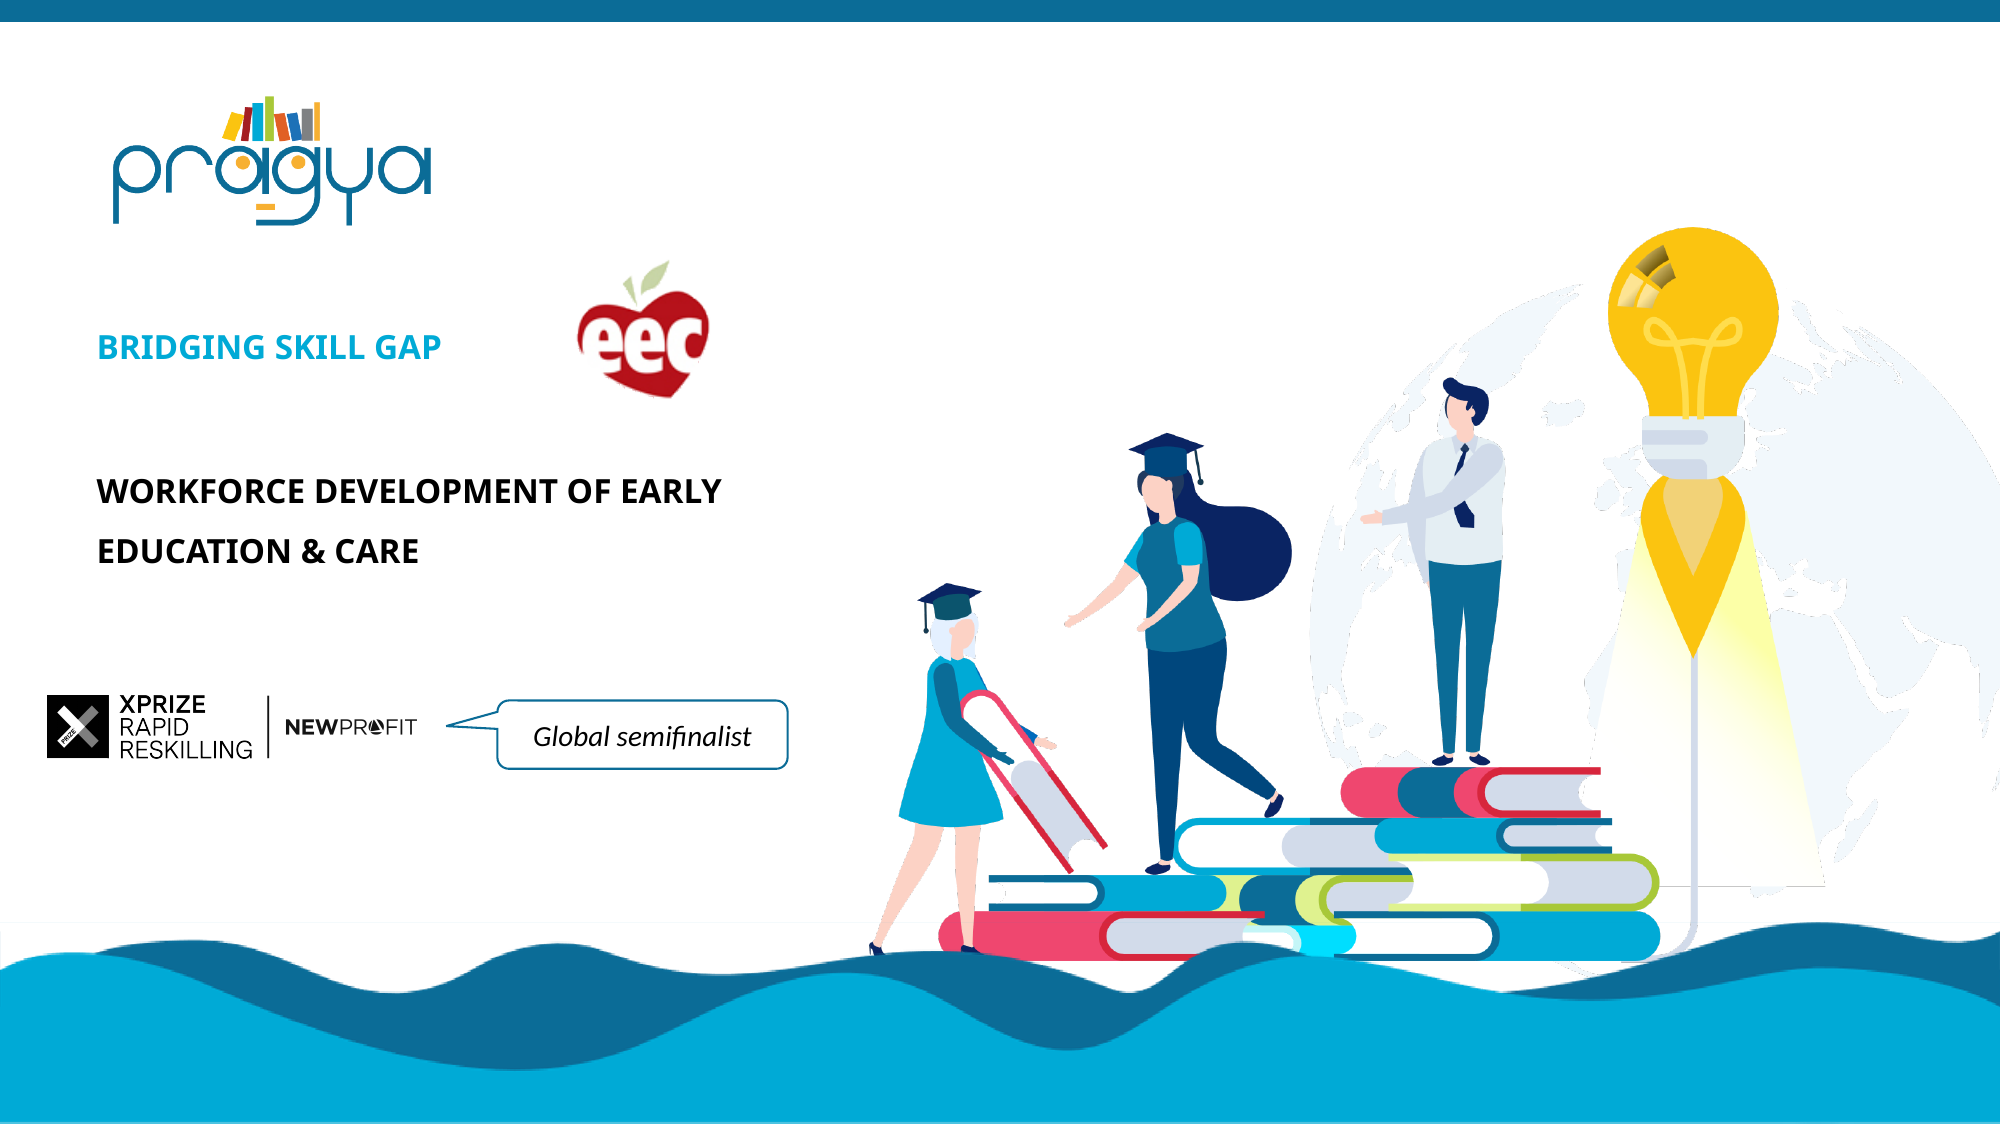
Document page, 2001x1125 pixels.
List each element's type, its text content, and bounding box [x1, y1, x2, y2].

picture [47, 695, 417, 759]
text_box Global semifinalist [445, 699, 789, 770]
picture [562, 252, 723, 414]
picture [0, 227, 2000, 994]
picture [97, 90, 444, 233]
text_box BRIDGING SKILL GAP [81, 298, 562, 374]
text_box WORKFORCE DEVELOPMENT OF EARLY EDUCATION & CARE [81, 443, 756, 578]
text_box [0, 0, 2000, 23]
